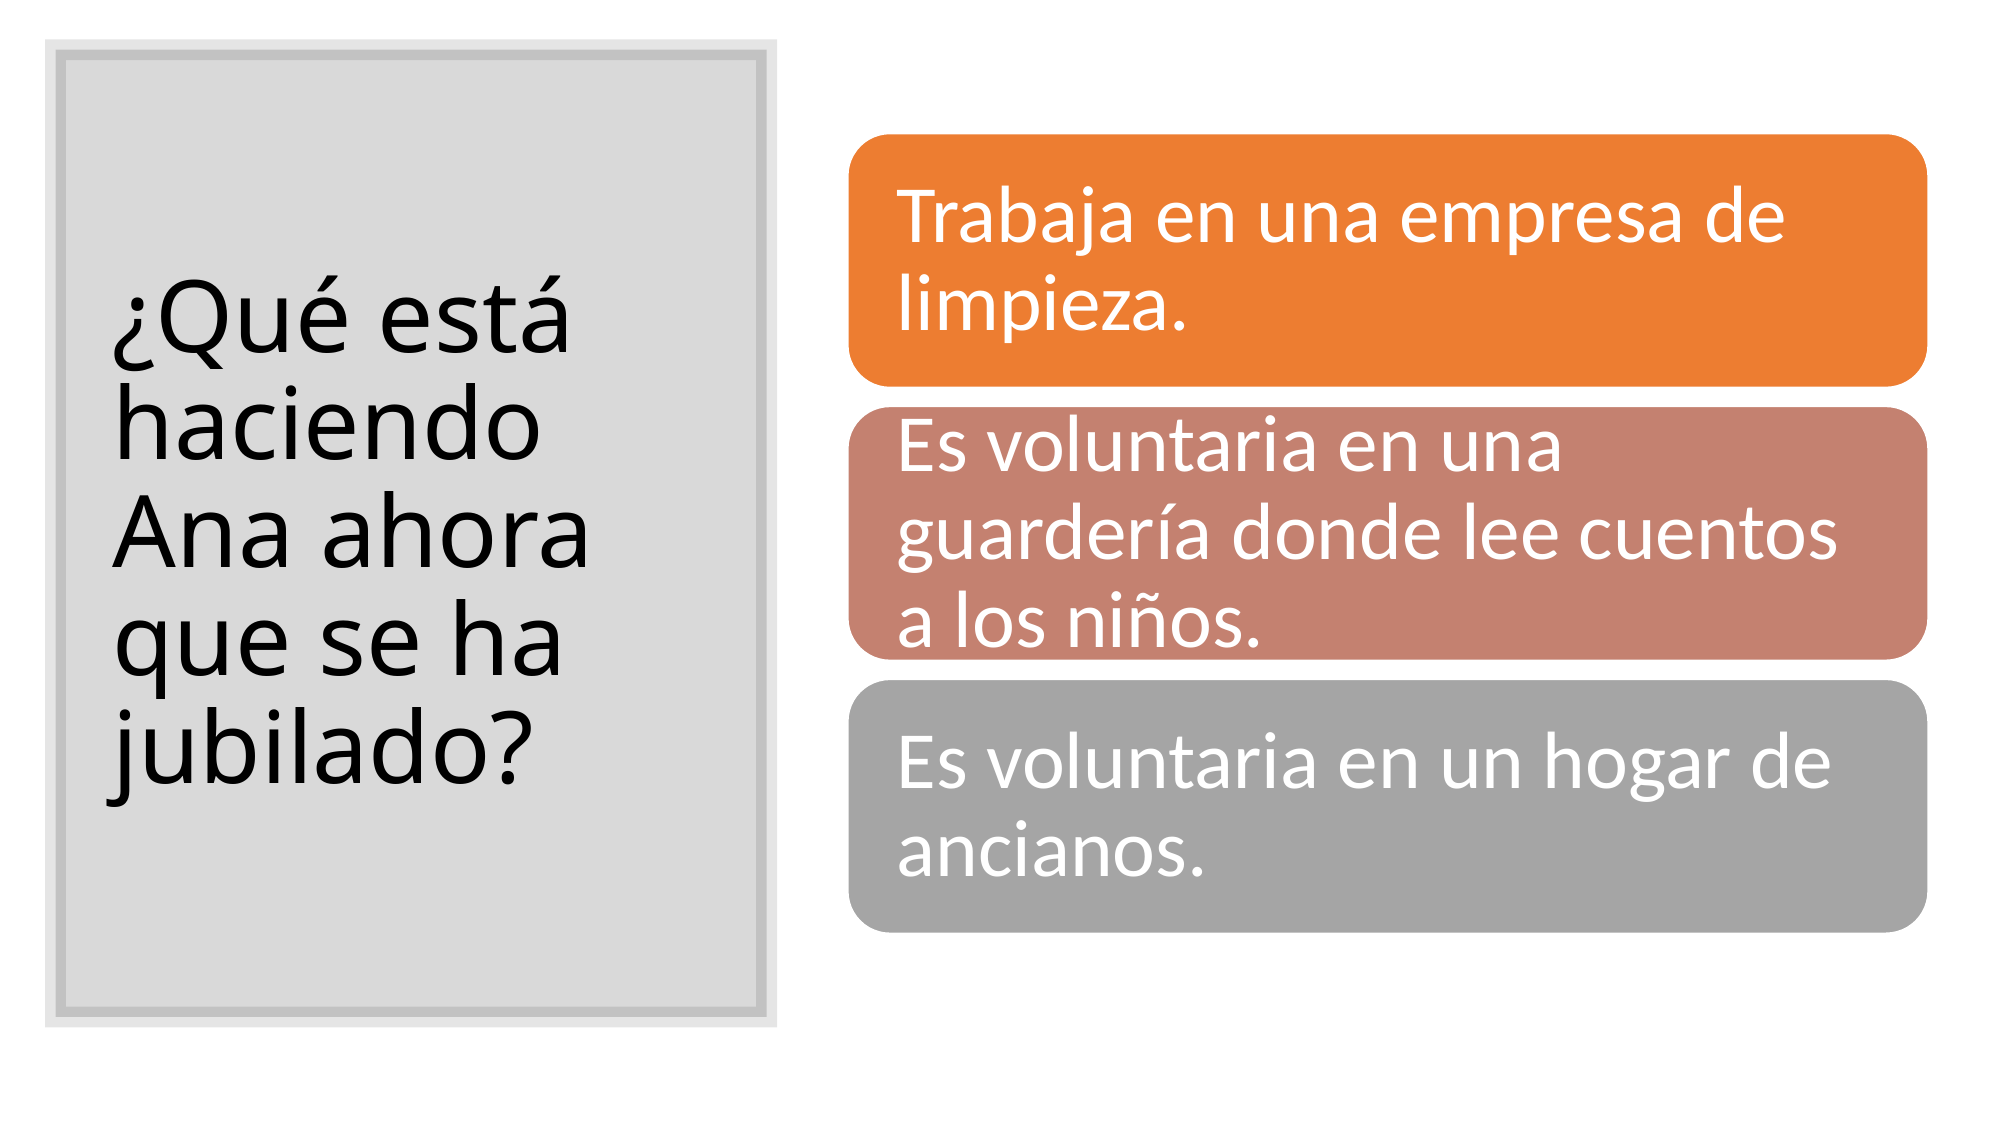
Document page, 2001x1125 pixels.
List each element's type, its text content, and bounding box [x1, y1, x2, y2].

text_box [54, 49, 768, 1018]
title ¿Qué está haciendo Ana ahora que se ha jubilado? [97, 104, 722, 967]
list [847, 49, 1929, 1018]
